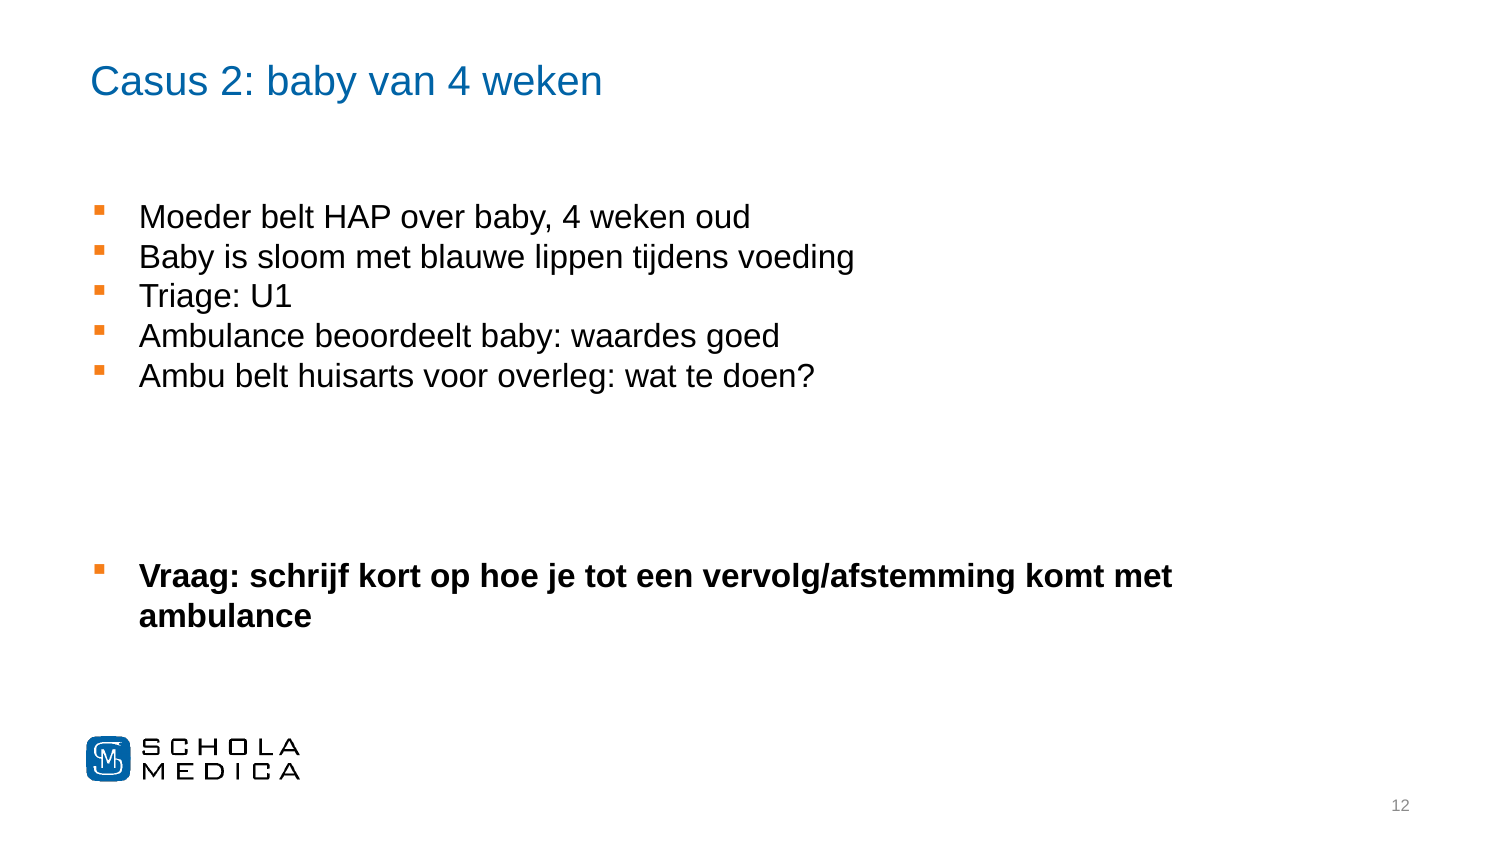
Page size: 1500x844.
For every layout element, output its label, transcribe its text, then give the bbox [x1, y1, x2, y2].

picture [86, 736, 300, 783]
title Casus 2: baby van 4 weken [75, 31, 1425, 126]
slide_number 12 [1074, 782, 1425, 827]
list [72, 171, 1423, 729]
text_box Moeder belt HAP over baby, 4 weken oud Baby is sloom met blauwe lippen tijdens voeding Triage: U1 Ambulance beoordeelt baby: waardes goed Ambu belt huisarts voor overleg: wat te doen? Vraag: schrijf kort op hoe je tot een vervolg/afstemming komt met ambulance [77, 187, 1262, 642]
